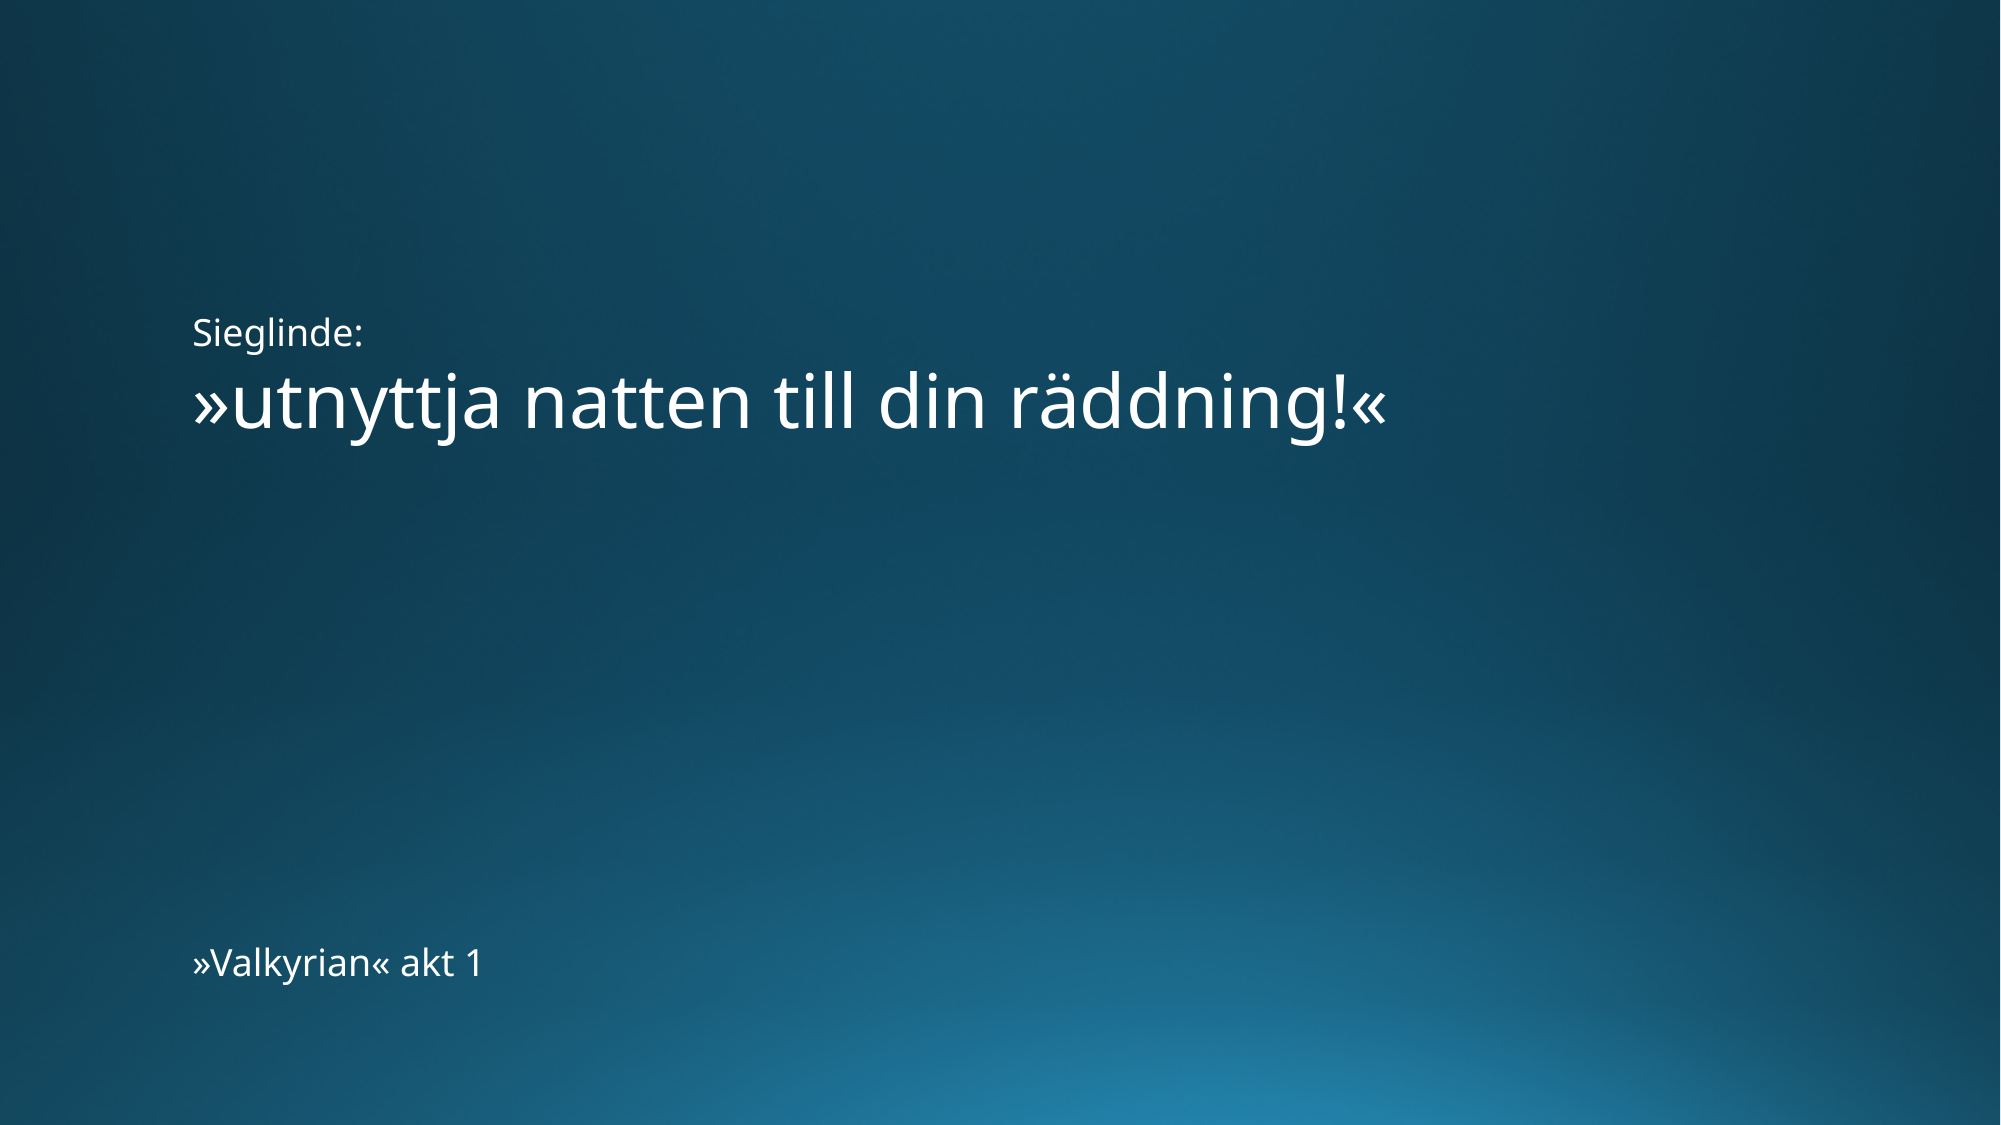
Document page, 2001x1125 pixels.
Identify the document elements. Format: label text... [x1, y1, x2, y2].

picture [0, 0, 2001, 1125]
text_box Sieglinde: »utnyttja natten till din räddning!« »Valkyrian« akt 1 [177, 301, 1901, 992]
